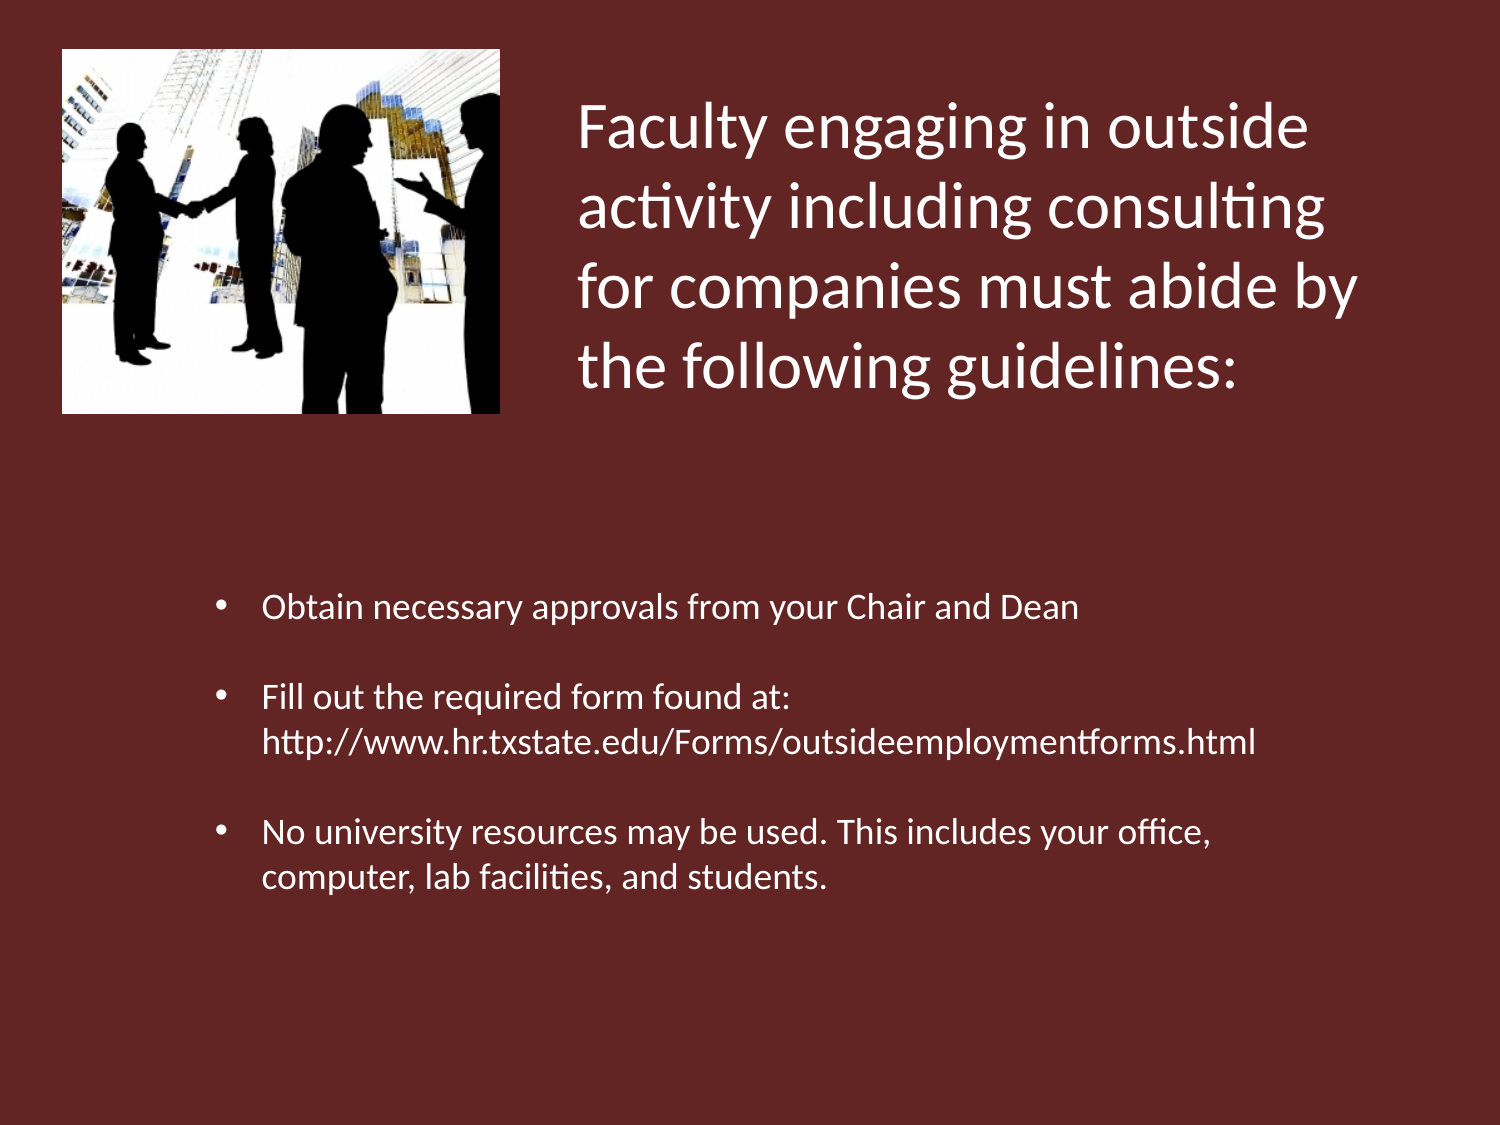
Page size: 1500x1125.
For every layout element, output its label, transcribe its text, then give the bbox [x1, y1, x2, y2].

text_box Faculty engaging in outside activity including consulting for companies must abide by the following guidelines: [562, 74, 1388, 455]
picture [62, 49, 501, 414]
text_box Obtain necessary approvals from your Chair and Dean Fill out the required form found at: http://www.hr.txstate.edu/Forms/outsideemploymentforms.html No university resources may be used. This includes your office, computer, lab facilities, and students. [200, 574, 1350, 950]
